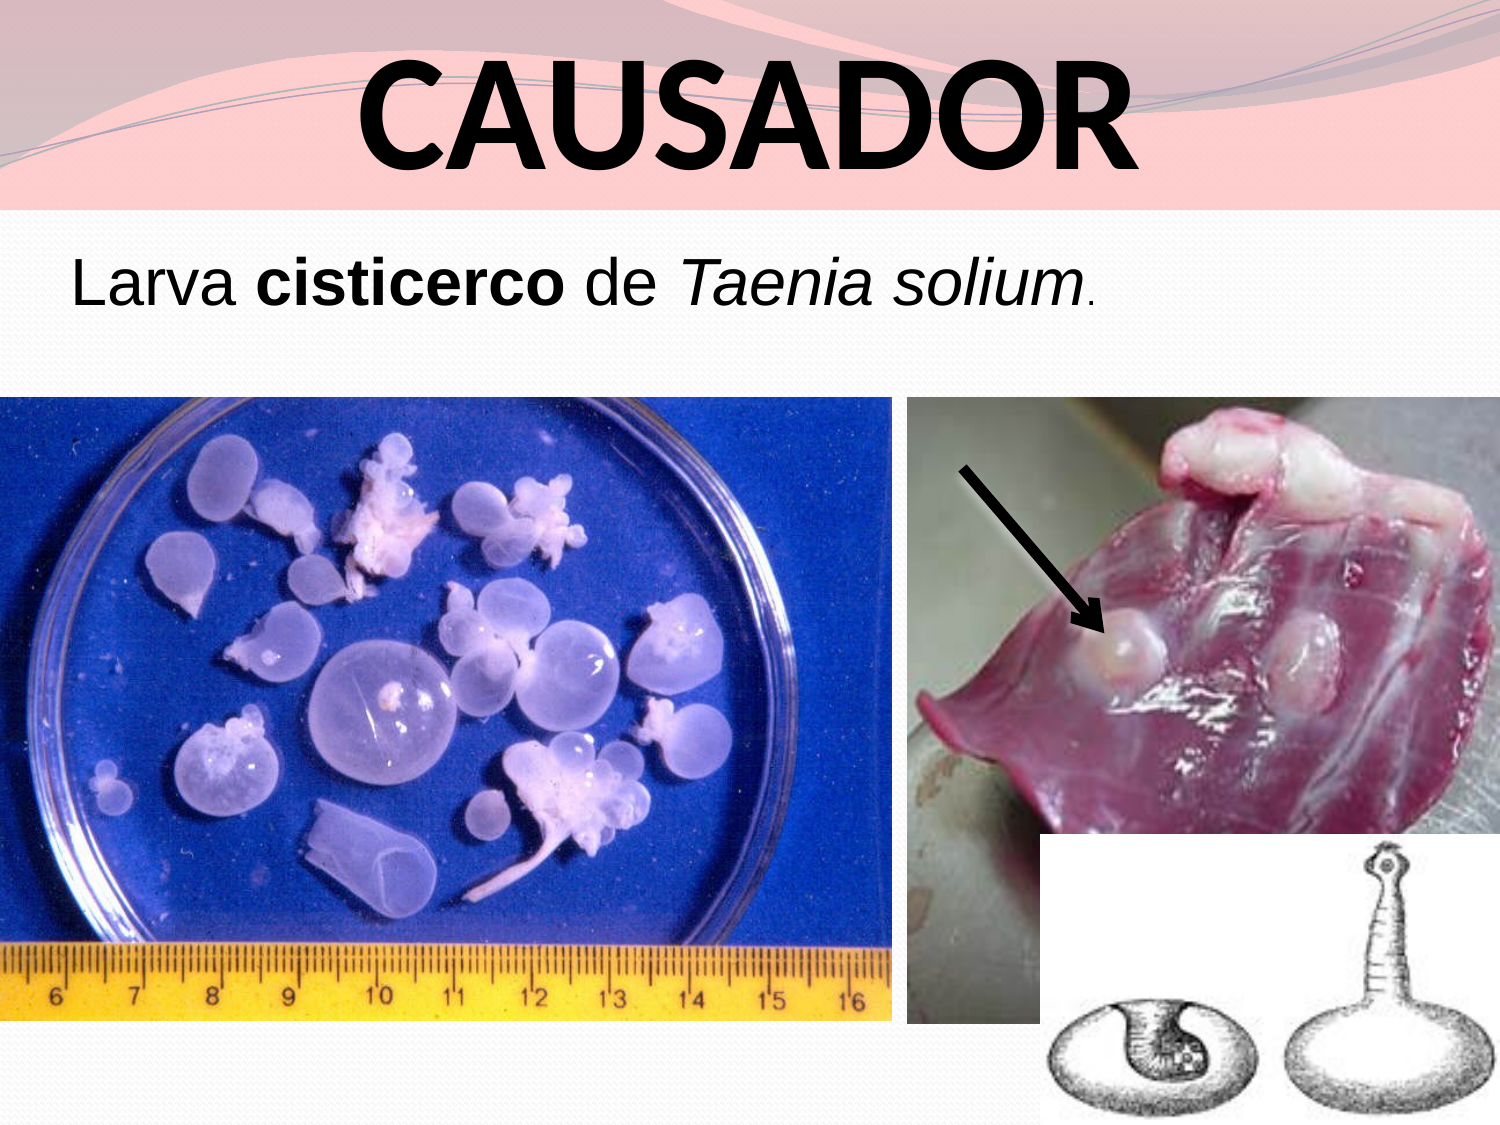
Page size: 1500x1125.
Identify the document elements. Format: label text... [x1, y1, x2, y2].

text_box Larva cisticerco de Taenia solium. [0, 231, 1500, 327]
text_box CAUSADOR [0, 0, 1500, 212]
picture [0, 396, 892, 1021]
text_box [962, 467, 1105, 634]
picture [906, 396, 1500, 1125]
